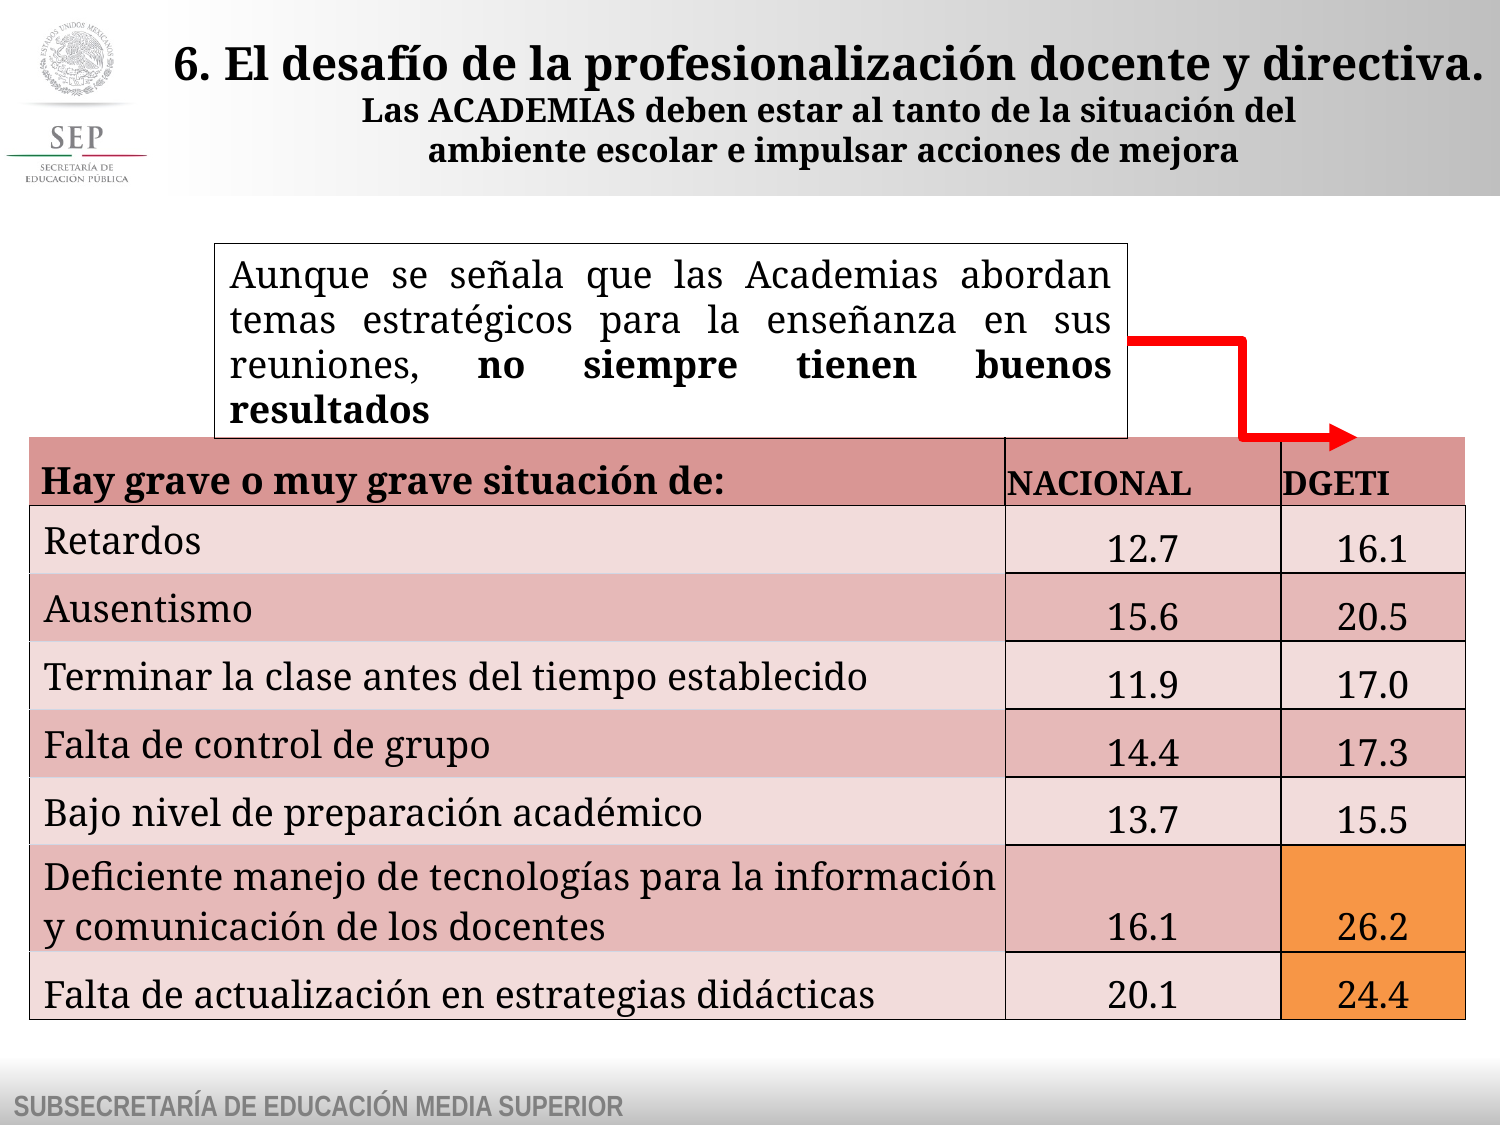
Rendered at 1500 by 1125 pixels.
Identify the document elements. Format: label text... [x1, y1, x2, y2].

table_header DGETI [1282, 437, 1465, 505]
text_box Aunque se señala que las Academias abordan temas estratégicos para la enseñanza en sus reuniones, no siempre tienen buenos resultados [214, 243, 1128, 439]
table_cell 20.5 [1282, 574, 1465, 640]
text_box 6. El desafío de la profesionalización docente y directiva. Las ACADEMIAS deben estar al tanto de la situación del ambiente escolar e impulsar acciones de mejora [135, 7, 1500, 197]
table_cell 16.1 [1282, 506, 1465, 572]
table_cell 16.1 [1006, 846, 1280, 951]
table_cell 24.4 [1282, 953, 1465, 1019]
table_cell 12.7 [1006, 506, 1280, 572]
table_cell 20.1 [1006, 953, 1280, 1019]
table_header Hay grave o muy grave situación de: [29, 437, 1004, 505]
table_cell 17.0 [1282, 642, 1465, 708]
table_header NACIONAL [1006, 439, 1280, 505]
table_cell 14.4 [1006, 710, 1280, 776]
table_cell Falta de actualización en estrategias didácticas [30, 952, 1005, 1019]
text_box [1126, 318, 1358, 438]
table_cell Bajo nivel de preparación académico [30, 778, 1005, 844]
table_cell 26.2 [1282, 846, 1465, 951]
table_cell 13.7 [1006, 778, 1280, 844]
table_cell Falta de control de grupo [30, 710, 1005, 777]
table_cell 17.3 [1282, 710, 1465, 776]
table_cell Terminar la clase antes del tiempo establecido [30, 642, 1005, 709]
table_cell 11.9 [1006, 642, 1280, 708]
picture [0, 0, 160, 211]
table_cell Deficiente manejo de tecnologías para la información y comunicación de los docentes [30, 845, 1005, 951]
table_cell Ausentismo [30, 574, 1005, 641]
table_cell 15.5 [1282, 778, 1465, 844]
table_cell Retardos [30, 506, 1005, 573]
table_cell 15.6 [1006, 574, 1280, 640]
